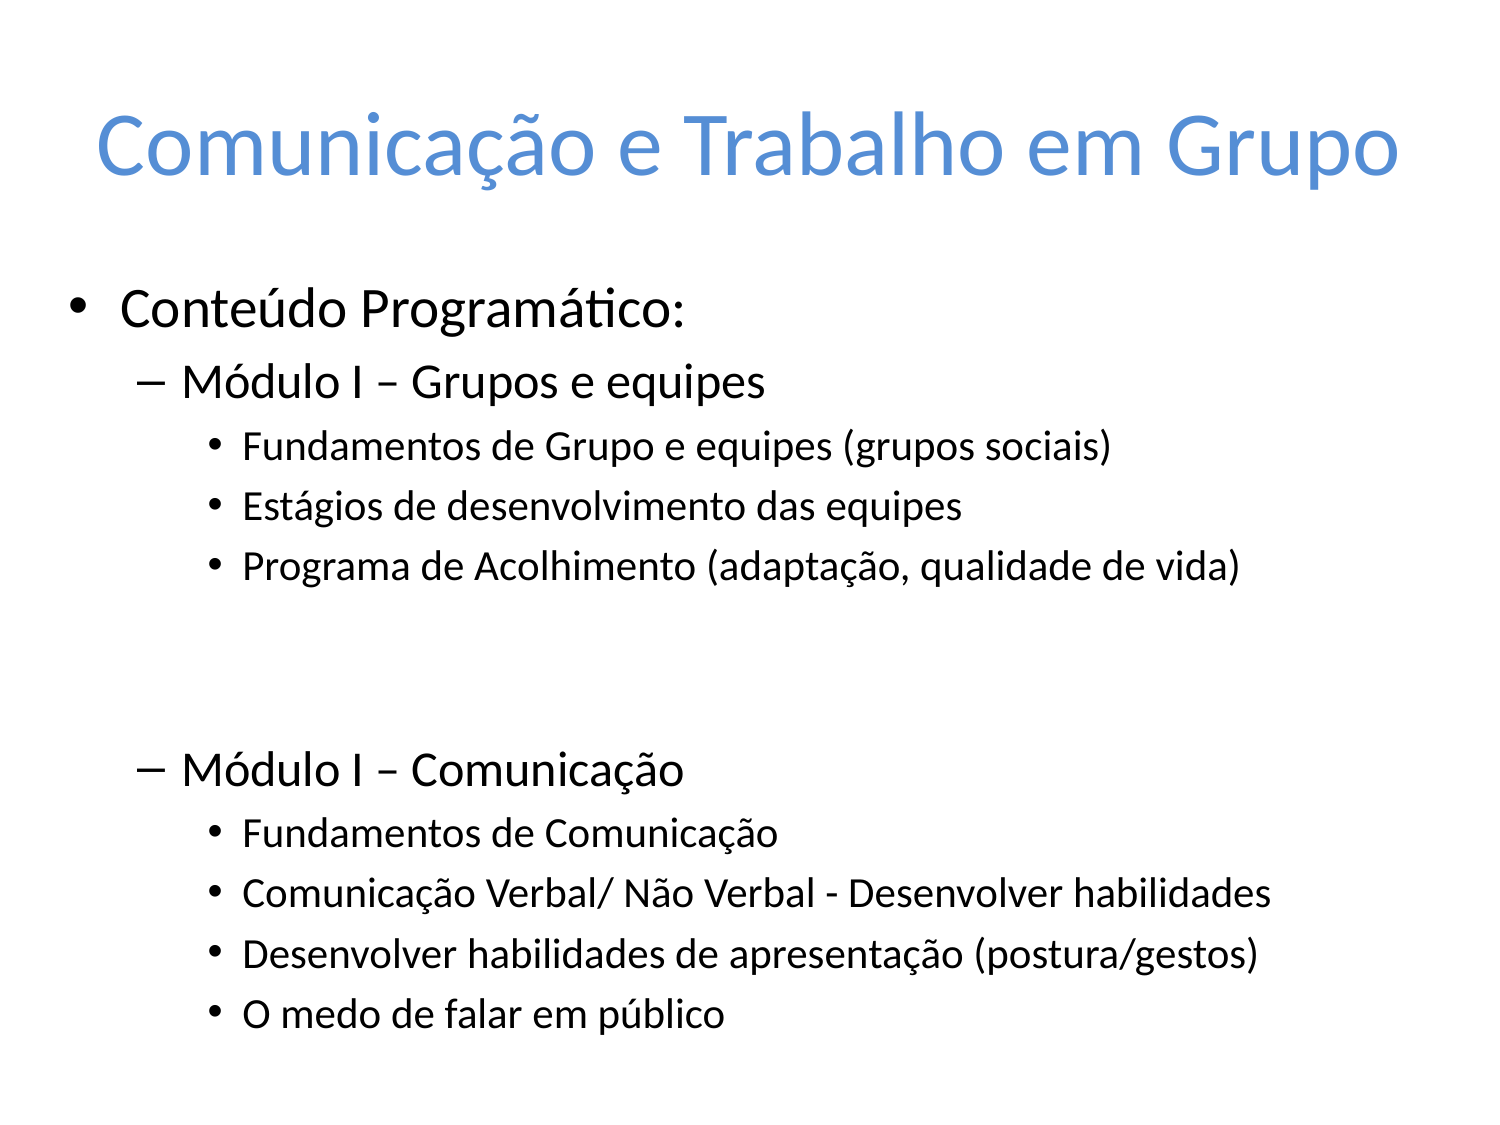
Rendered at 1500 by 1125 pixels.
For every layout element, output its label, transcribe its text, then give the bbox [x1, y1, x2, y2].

list Conteúdo Programático: Módulo I – Grupos e equipes Fundamentos de Grupo e equipes (grupos sociais) Estágios de desenvolvimento das equipes Programa de Acolhimento (adaptação, qualidade de vida) Módulo I – Comunicação Fundamentos de Comunicação Comunicação Verbal/ Não Verbal - Desenvolver habilidades Desenvolver habilidades de apresentação (postura/gestos) O medo de falar em público [53, 262, 1449, 1059]
title Comunicação e Trabalho em Grupo [75, 45, 1425, 233]
